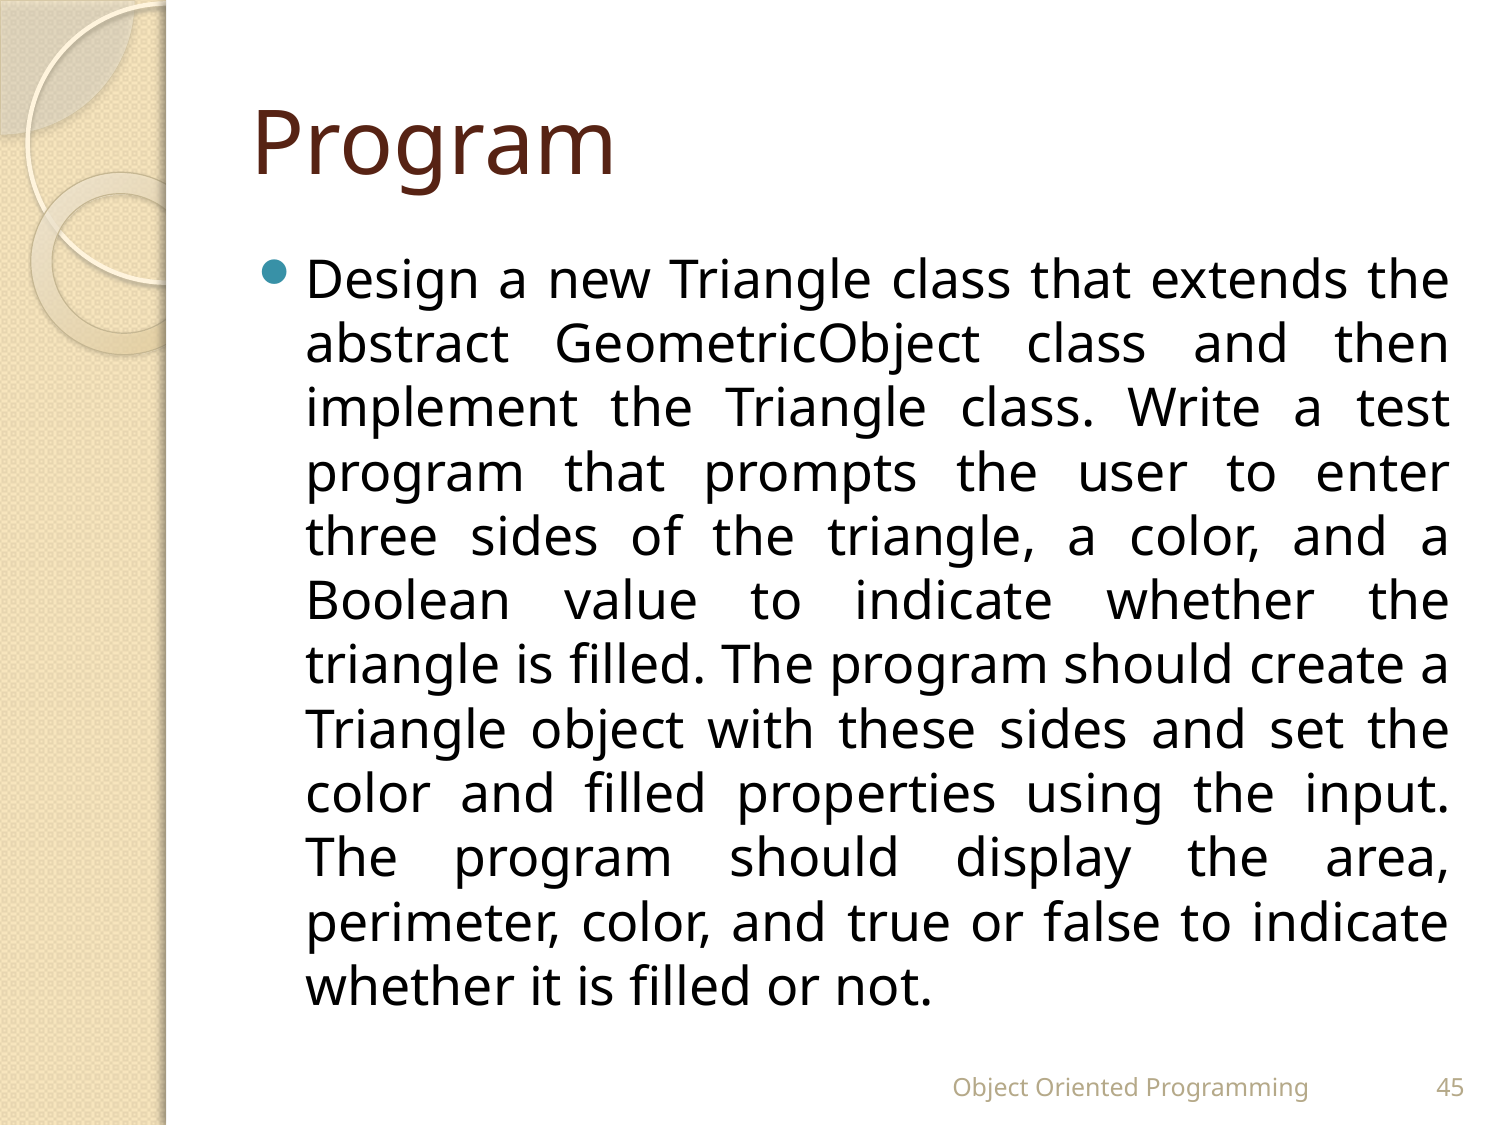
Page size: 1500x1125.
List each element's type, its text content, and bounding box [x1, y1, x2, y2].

footer Object Oriented Programming [937, 1034, 1413, 1113]
list Design a new Triangle class that extends the abstract GeometricObject class and then implement the Triangle class. Write a test program that prompts the user to enter three sides of the triangle, a color, and a Boolean value to indicate whether the triangle is filled. The program should create a Triangle object with these sides and set the color and filled properties using the input. The program should display the area, perimeter, color, and true or false to indicate whether it is filled or not. [235, 237, 1466, 1025]
slide_number 45 [1413, 1034, 1488, 1113]
title Program [235, 45, 1466, 233]
